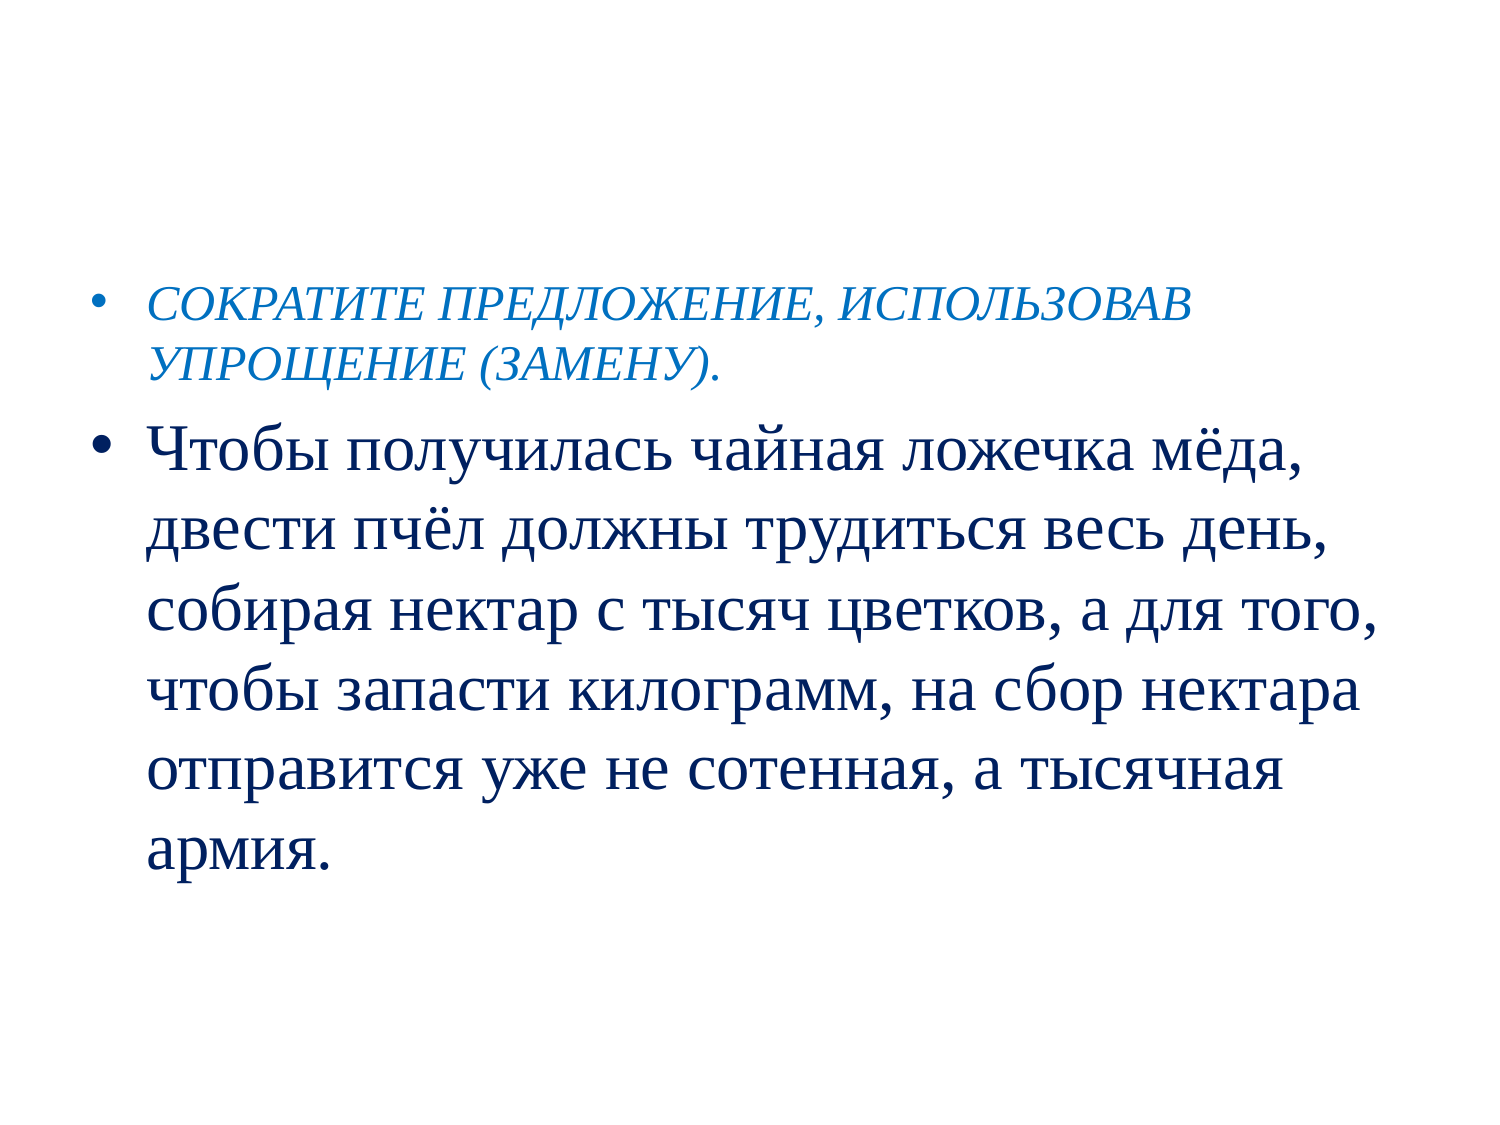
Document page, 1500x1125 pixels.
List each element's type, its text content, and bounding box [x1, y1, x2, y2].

list СОКРАТИТЕ ПРЕДЛОЖЕНИЕ, ИСПОЛЬЗОВАВ УПРОЩЕНИЕ (ЗАМЕНУ). Чтобы получилась чайная ложечка мёда, двести пчёл должны трудиться весь день, собирая нектар с тысяч цветков, а для того, чтобы запасти килограмм, на сбор нектара отправится уже не сотенная, а тысячная армия. [75, 262, 1425, 1005]
